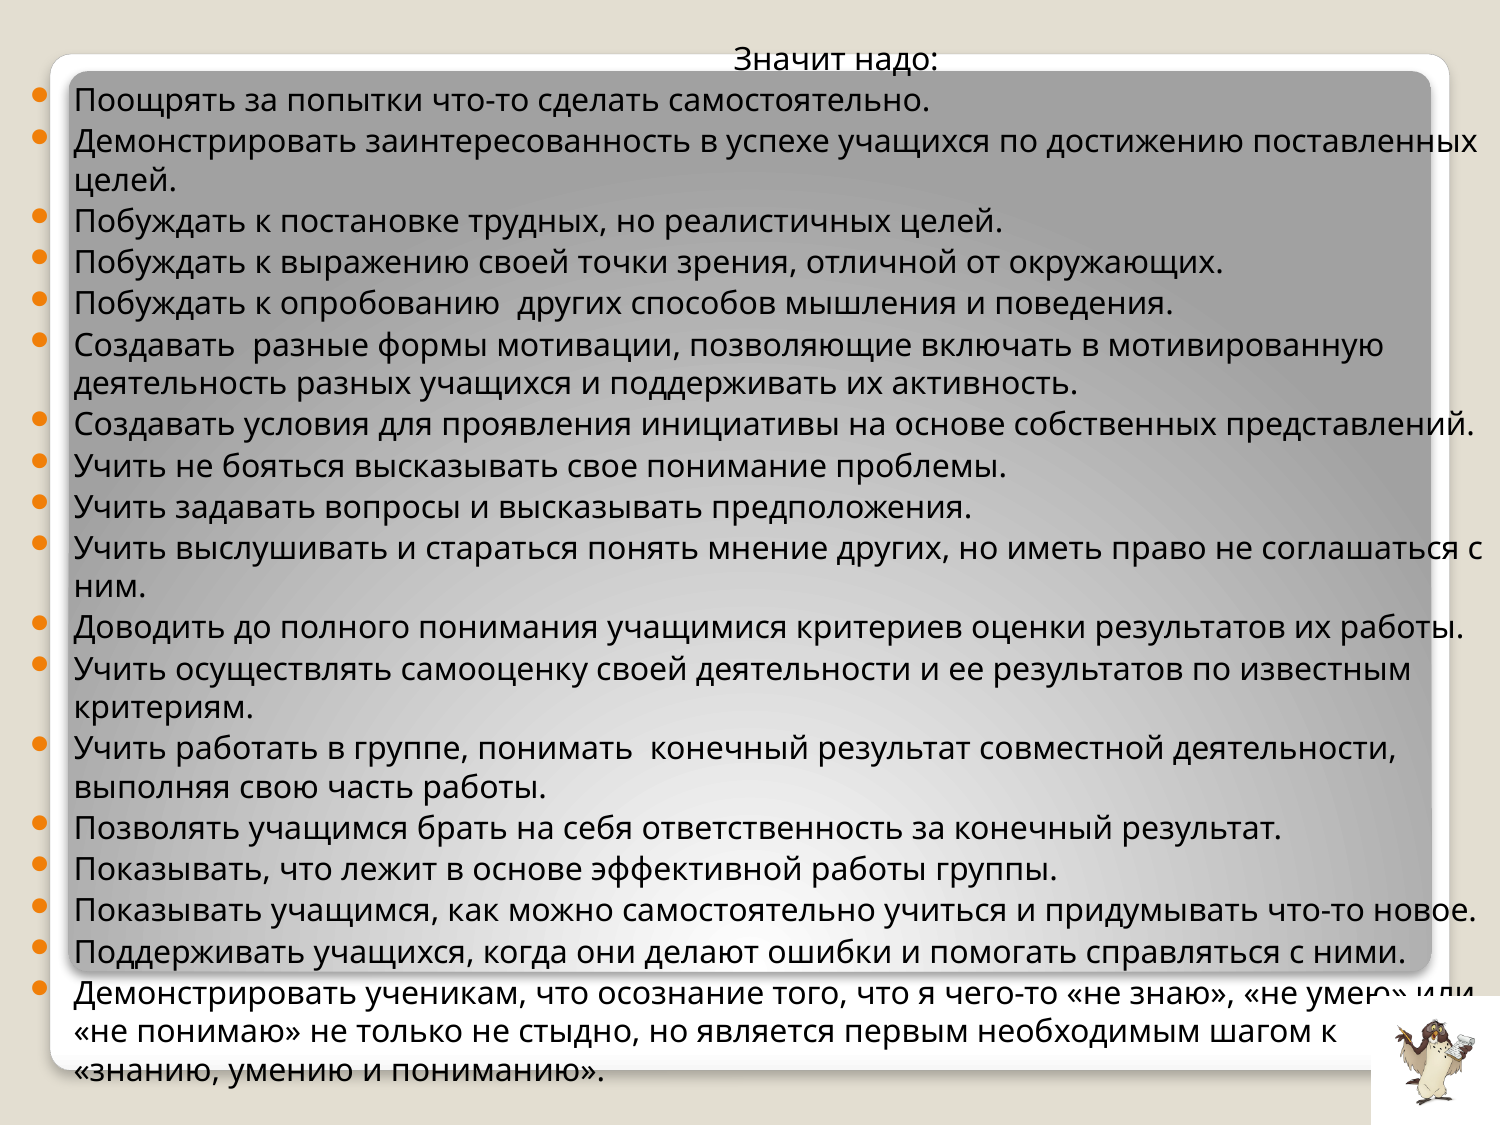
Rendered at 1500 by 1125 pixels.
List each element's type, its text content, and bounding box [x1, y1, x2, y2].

list Значит надо: Поощрять за попытки что-то сделать самостоятельно. Демонстрировать заинтересованность в успехе учащихся по достижению поставленных целей. Побуждать к постановке трудных, но реалистичных целей. Побуждать к выражению своей точки зрения, отличной от окружающих. Побуждать к опробованию других способов мышления и поведения. Создавать разные формы мотивации, позволяющие включать в мотивированную деятельность разных учащихся и поддерживать их активность. Создавать условия для проявления инициативы на основе собственных представлений. Учить не бояться высказывать свое понимание проблемы. Учить задавать вопросы и высказывать предположения. Учить выслушивать и стараться понять мнение других, но иметь право не соглашаться с ним. Доводить до полного понимания учащимися критериев оценки результатов их работы. Учить осуществлять самооценку своей деятельности и ее результатов по известным критериям. Учить работать в группе, понимать конечный результат совместной деятельности, выполняя свою часть работы. Позволять учащимся брать на себя ответственность за конечный результат. Показывать, что лежит в основе эффективной работы группы. Показывать учащимся, как можно самостоятельно учиться и придумывать что-то новое. Поддерживать учащихся, когда они делают ошибки и помогать справляться с ними. Демонстрировать ученикам, что осознание того, что я чего-то «не знаю», «не умею» или «не понимаю» не только не стыдно, но является первым необходимым шагом к «знанию, умению и пониманию». [0, 23, 1500, 1125]
picture [1370, 995, 1500, 1125]
